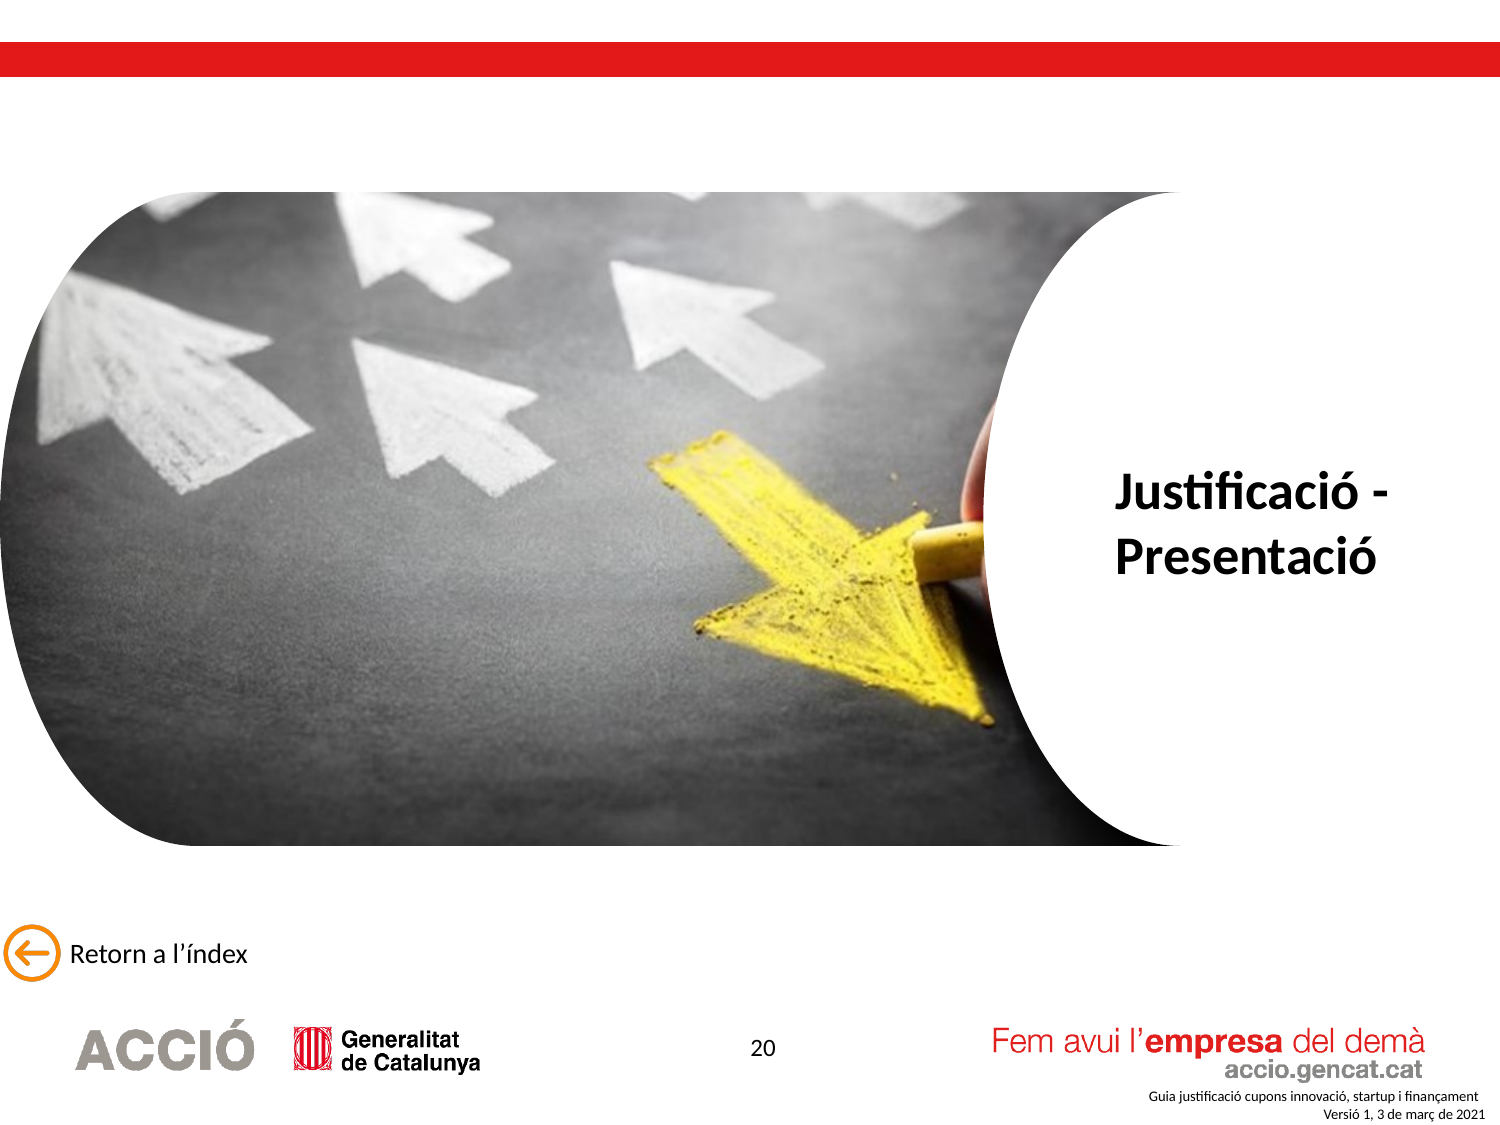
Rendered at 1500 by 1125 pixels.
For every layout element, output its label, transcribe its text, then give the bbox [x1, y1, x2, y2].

picture [993, 1027, 1425, 1079]
title Justificació - Presentació [1185, 447, 1460, 591]
picture [75, 1019, 480, 1075]
picture [0, 42, 1500, 77]
slide_number 20 [735, 1024, 819, 1109]
picture [0, 191, 1181, 847]
text_box Retorn a l’índex [73, 926, 330, 990]
footer Guia justificació cupons innovació, startup i finançament Versió 1, 3 de març de 2021 [1116, 1079, 1500, 1125]
picture [0, 916, 69, 989]
